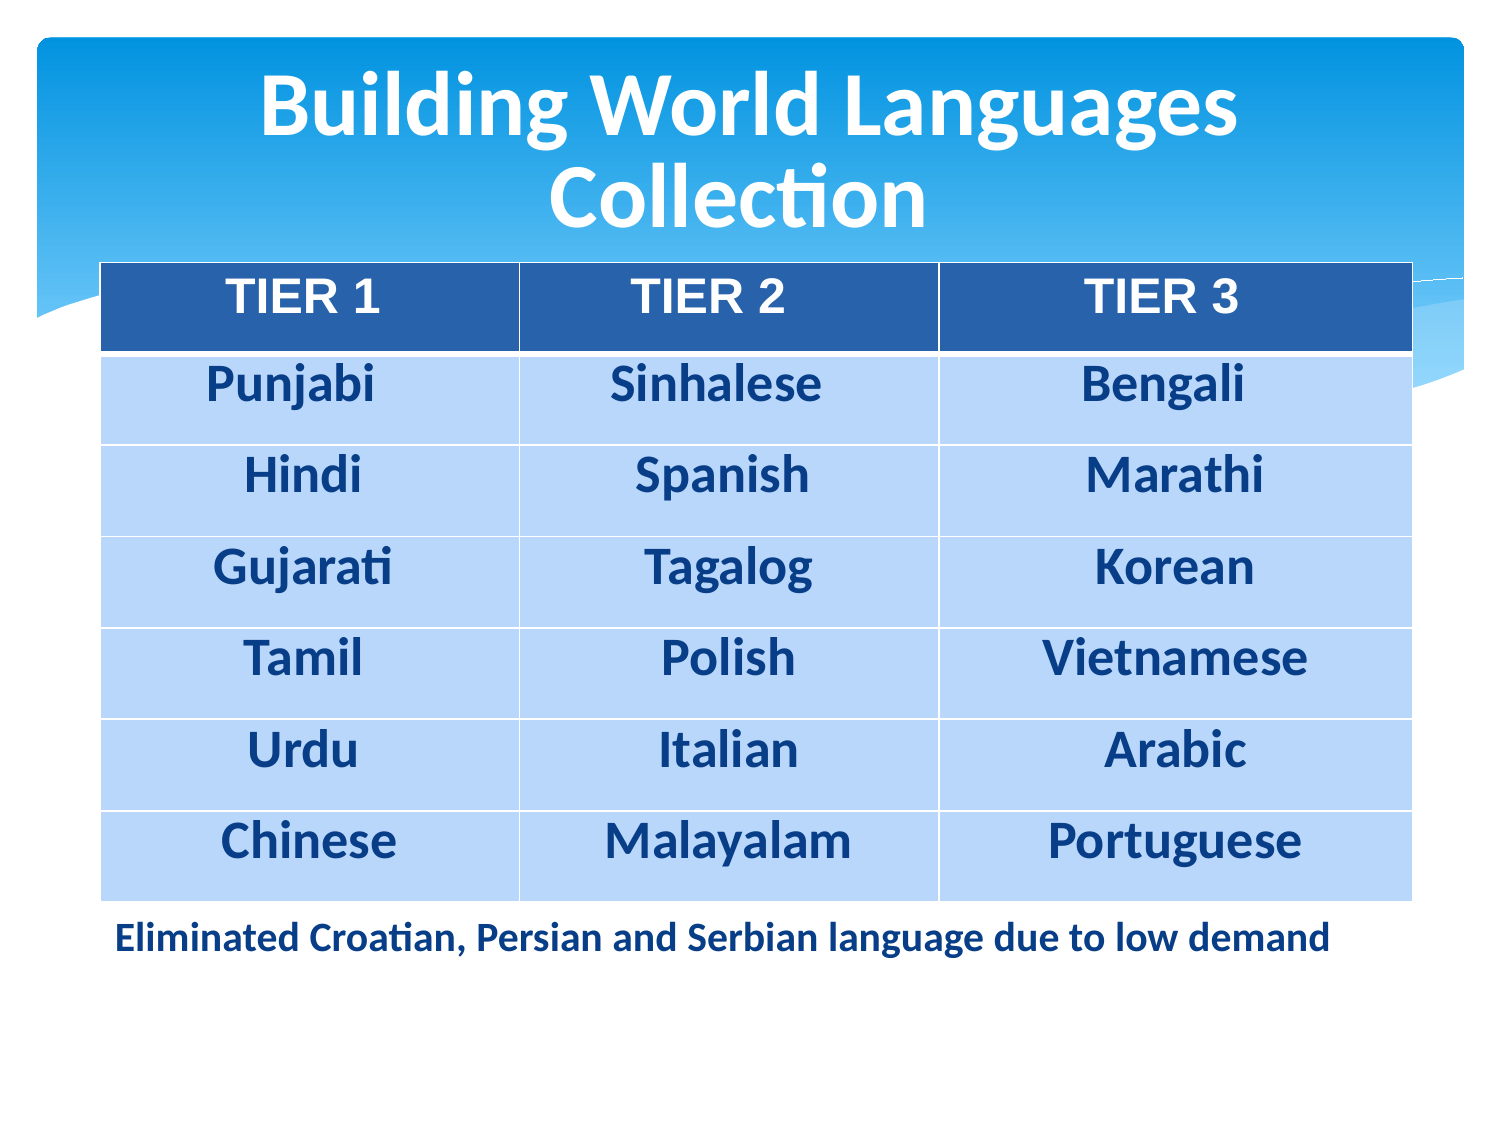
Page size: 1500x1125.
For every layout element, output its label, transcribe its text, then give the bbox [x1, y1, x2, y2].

text_box Eliminated Croatian, Persian and Serbian language due to low demand [100, 902, 1425, 968]
table_cell Punjabi [101, 357, 519, 444]
table_header TIER 2 [520, 263, 938, 351]
table_cell Vietnamese [940, 629, 1412, 718]
table_cell Arabic [940, 720, 1412, 810]
table_cell Sinhalese [520, 357, 938, 444]
table_cell Spanish [520, 446, 938, 536]
table_cell Tagalog [520, 537, 938, 627]
table_cell Gujarati [101, 537, 519, 627]
table_cell Tamil [101, 629, 519, 718]
table_cell Portuguese [940, 812, 1412, 901]
table_cell Chinese [101, 812, 519, 901]
table_cell Urdu [101, 720, 519, 810]
table_cell Hindi [101, 446, 519, 536]
table_cell Bengali [940, 357, 1412, 444]
table_cell Malayalam [520, 812, 938, 901]
table_header TIER 3 [940, 263, 1412, 351]
title Building World Languages Collection [75, 55, 1425, 261]
table_header TIER 1 [101, 263, 519, 351]
table_cell Marathi [940, 446, 1412, 536]
table_cell Korean [940, 537, 1412, 627]
table_cell Polish [520, 629, 938, 718]
table_cell Italian [520, 720, 938, 810]
